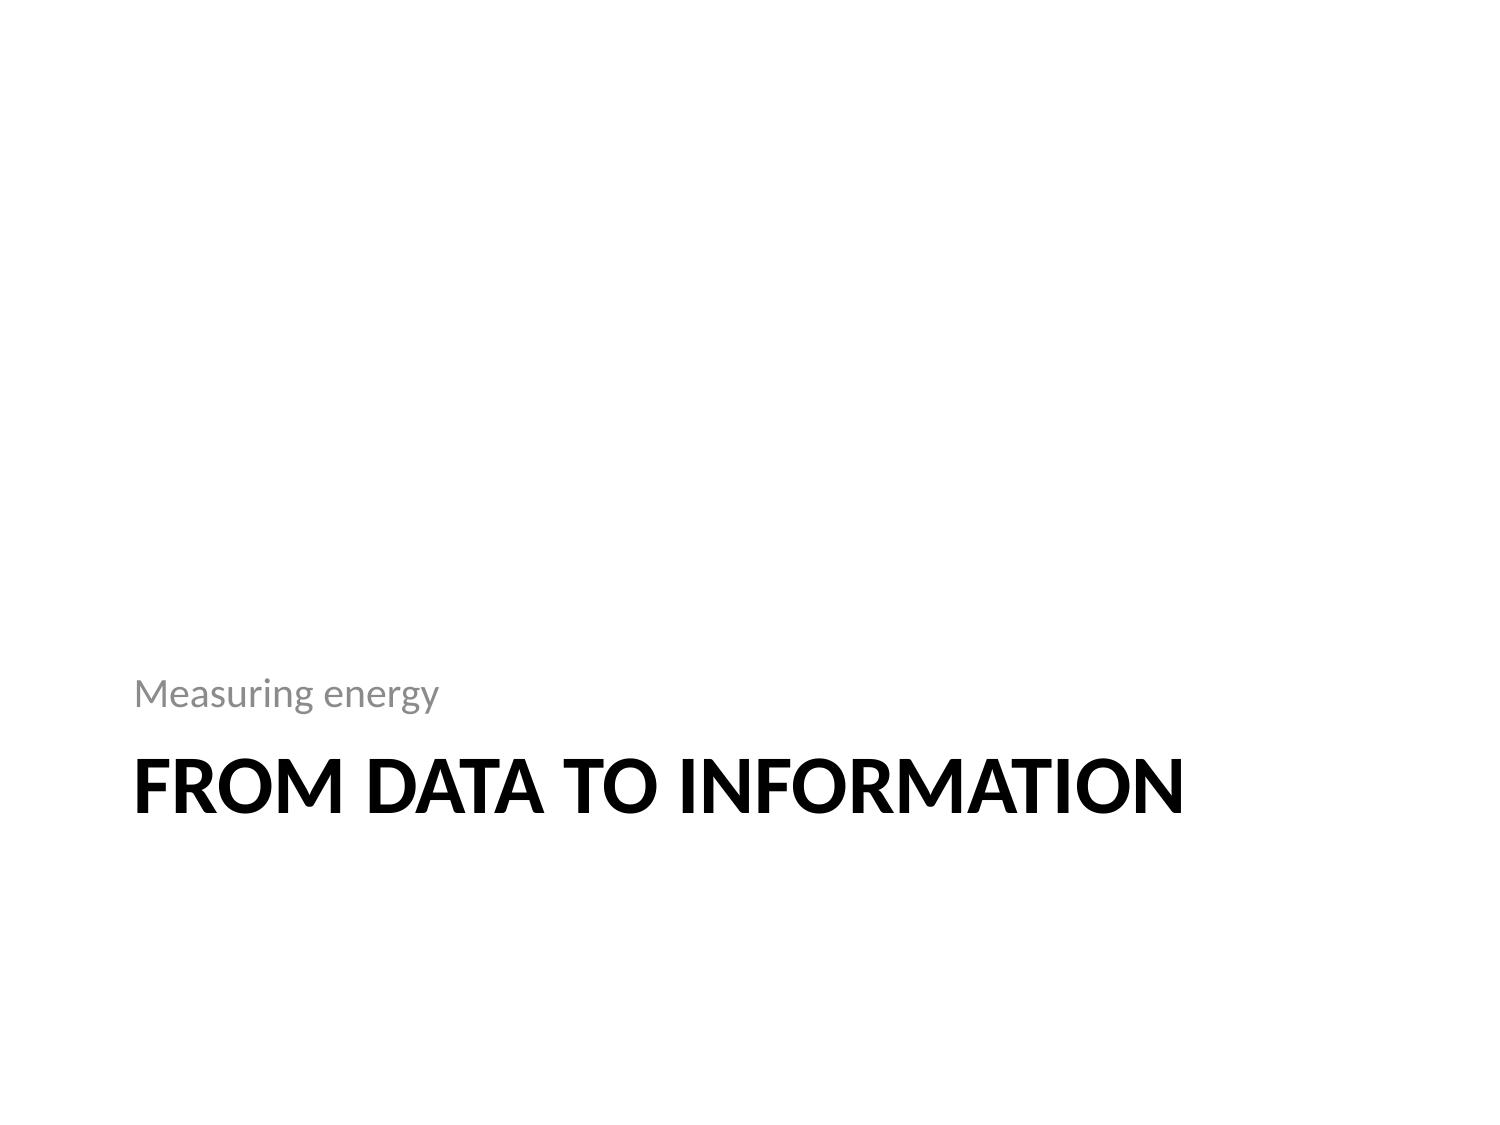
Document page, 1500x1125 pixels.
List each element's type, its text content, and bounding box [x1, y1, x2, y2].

title From data to information [118, 723, 1394, 947]
list Measuring energy [118, 476, 1394, 723]
